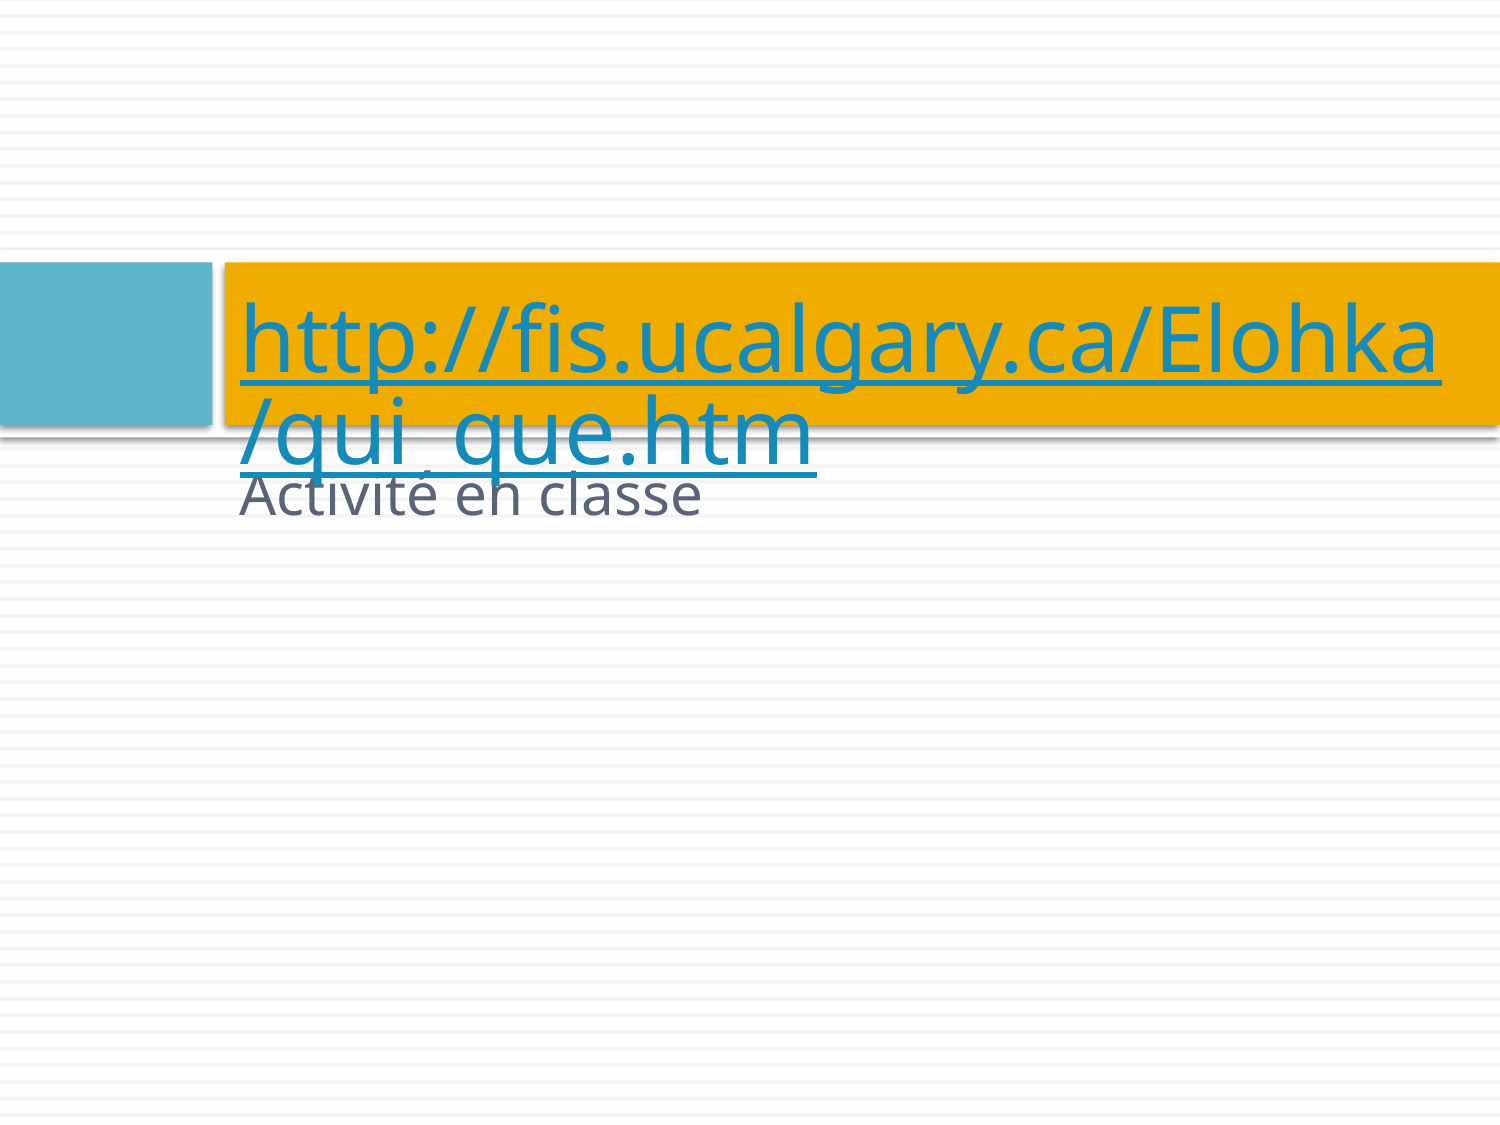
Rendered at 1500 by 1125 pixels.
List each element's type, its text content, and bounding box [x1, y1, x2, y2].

title http://fis.ucalgary.ca/Elohka/qui_que.htm [225, 262, 1475, 425]
list Activité en classe [225, 450, 1394, 725]
